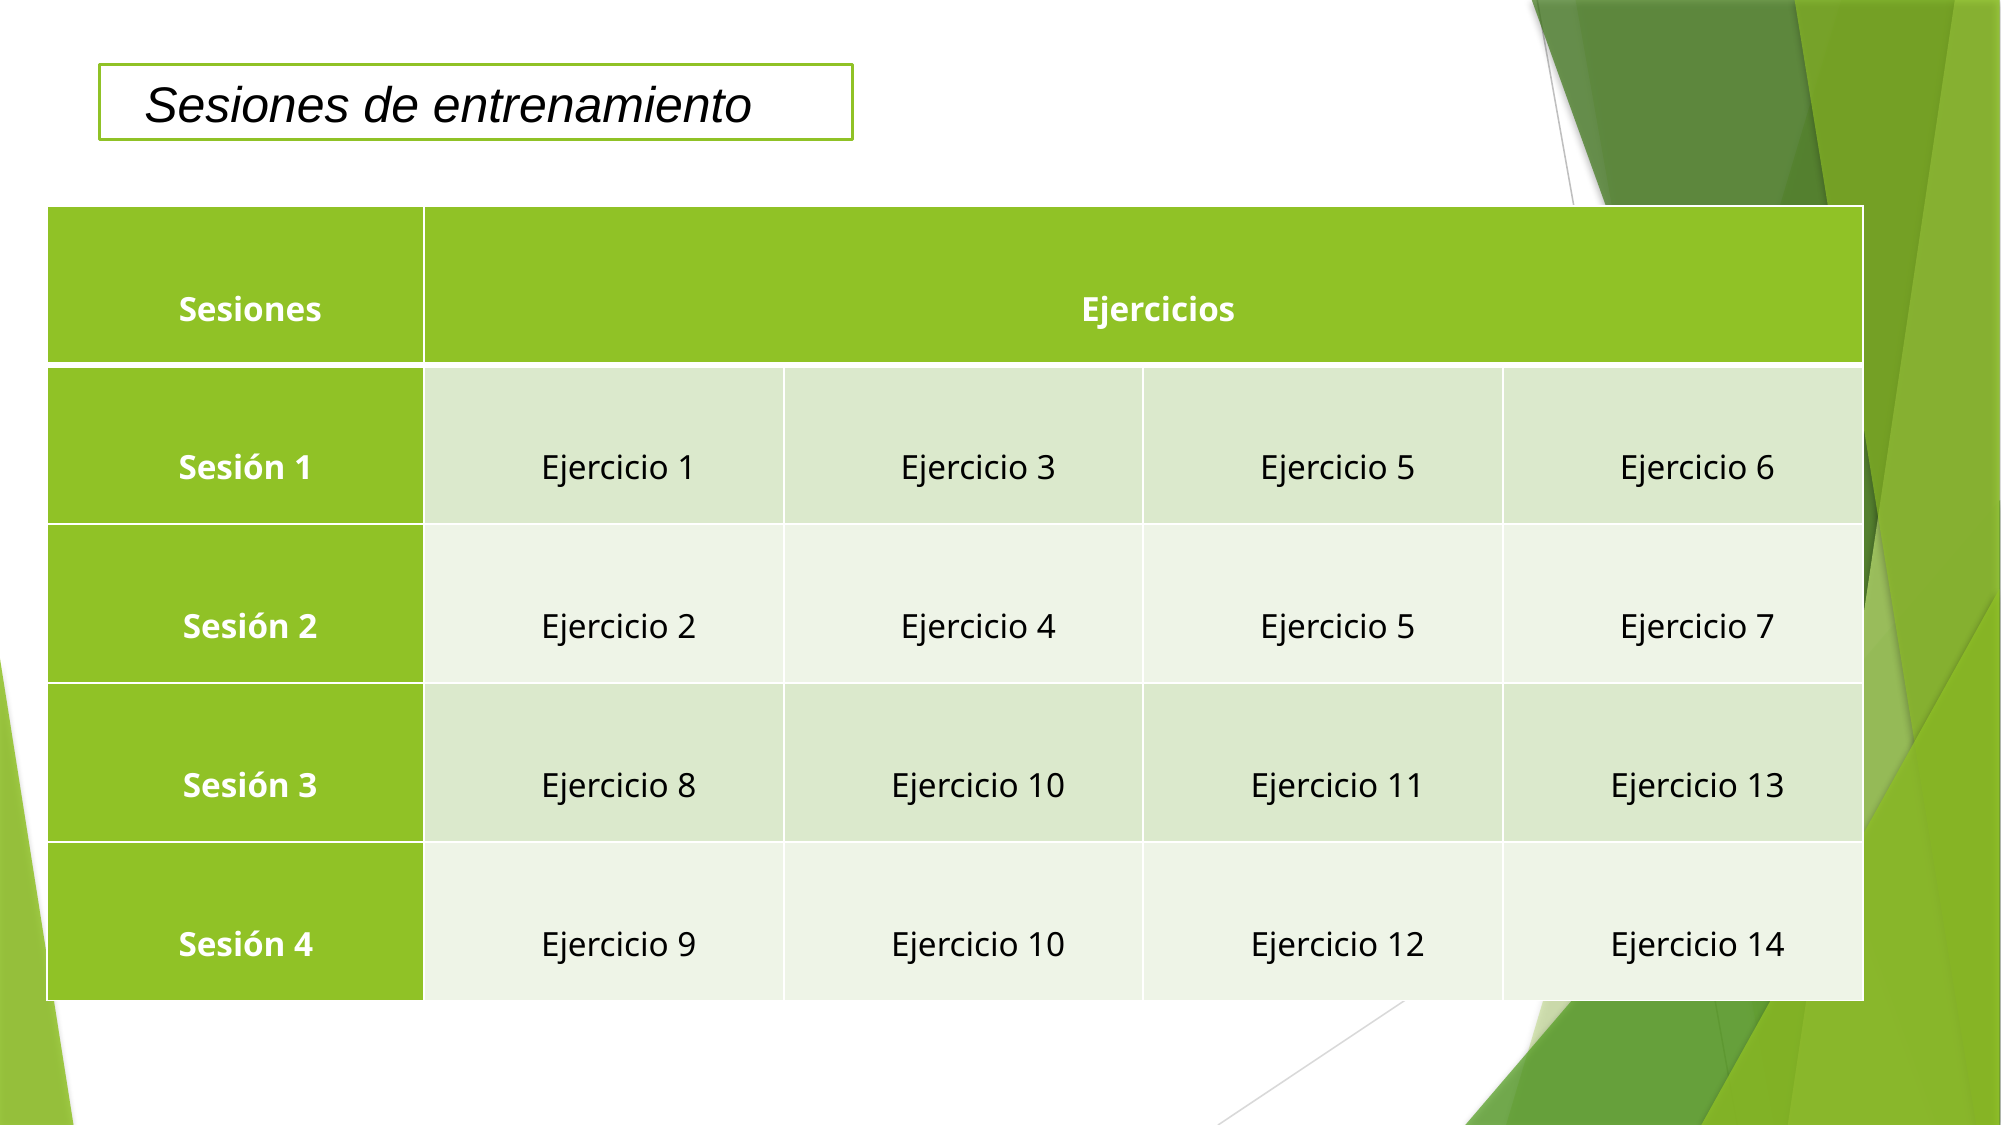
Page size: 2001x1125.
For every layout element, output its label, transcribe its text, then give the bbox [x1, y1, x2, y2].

table_header Sesiones [48, 207, 423, 362]
table_cell Ejercicio 9 [425, 843, 783, 1000]
text_box Sesiones de entrenamiento [98, 63, 854, 141]
table_cell Ejercicio 5 [1144, 368, 1502, 523]
table_cell Ejercicio 12 [1144, 843, 1502, 1000]
table_cell Ejercicio 11 [1144, 684, 1502, 841]
table_cell Ejercicio 6 [1504, 368, 1862, 523]
table_cell Ejercicio 3 [785, 368, 1142, 523]
table_cell Ejercicio 1 [425, 368, 783, 523]
table_cell Sesión 4 [48, 843, 423, 1000]
table_cell Ejercicio 7 [1504, 525, 1862, 682]
table_cell Ejercicio 4 [785, 525, 1142, 682]
table_cell Ejercicio 8 [425, 684, 783, 841]
table_cell Sesión 2 [48, 525, 423, 682]
table_cell Ejercicio 13 [1504, 684, 1862, 841]
table_cell Ejercicio 2 [425, 525, 783, 682]
table_cell Ejercicio 10 [785, 843, 1142, 1000]
table_cell Sesión 3 [48, 684, 423, 841]
table_header Ejercicios [425, 207, 1862, 362]
table_cell Ejercicio 10 [785, 684, 1142, 841]
table_cell Ejercicio 14 [1504, 843, 1862, 1000]
table_cell Sesión 1 [48, 368, 423, 523]
table_cell Ejercicio 5 [1144, 525, 1502, 682]
